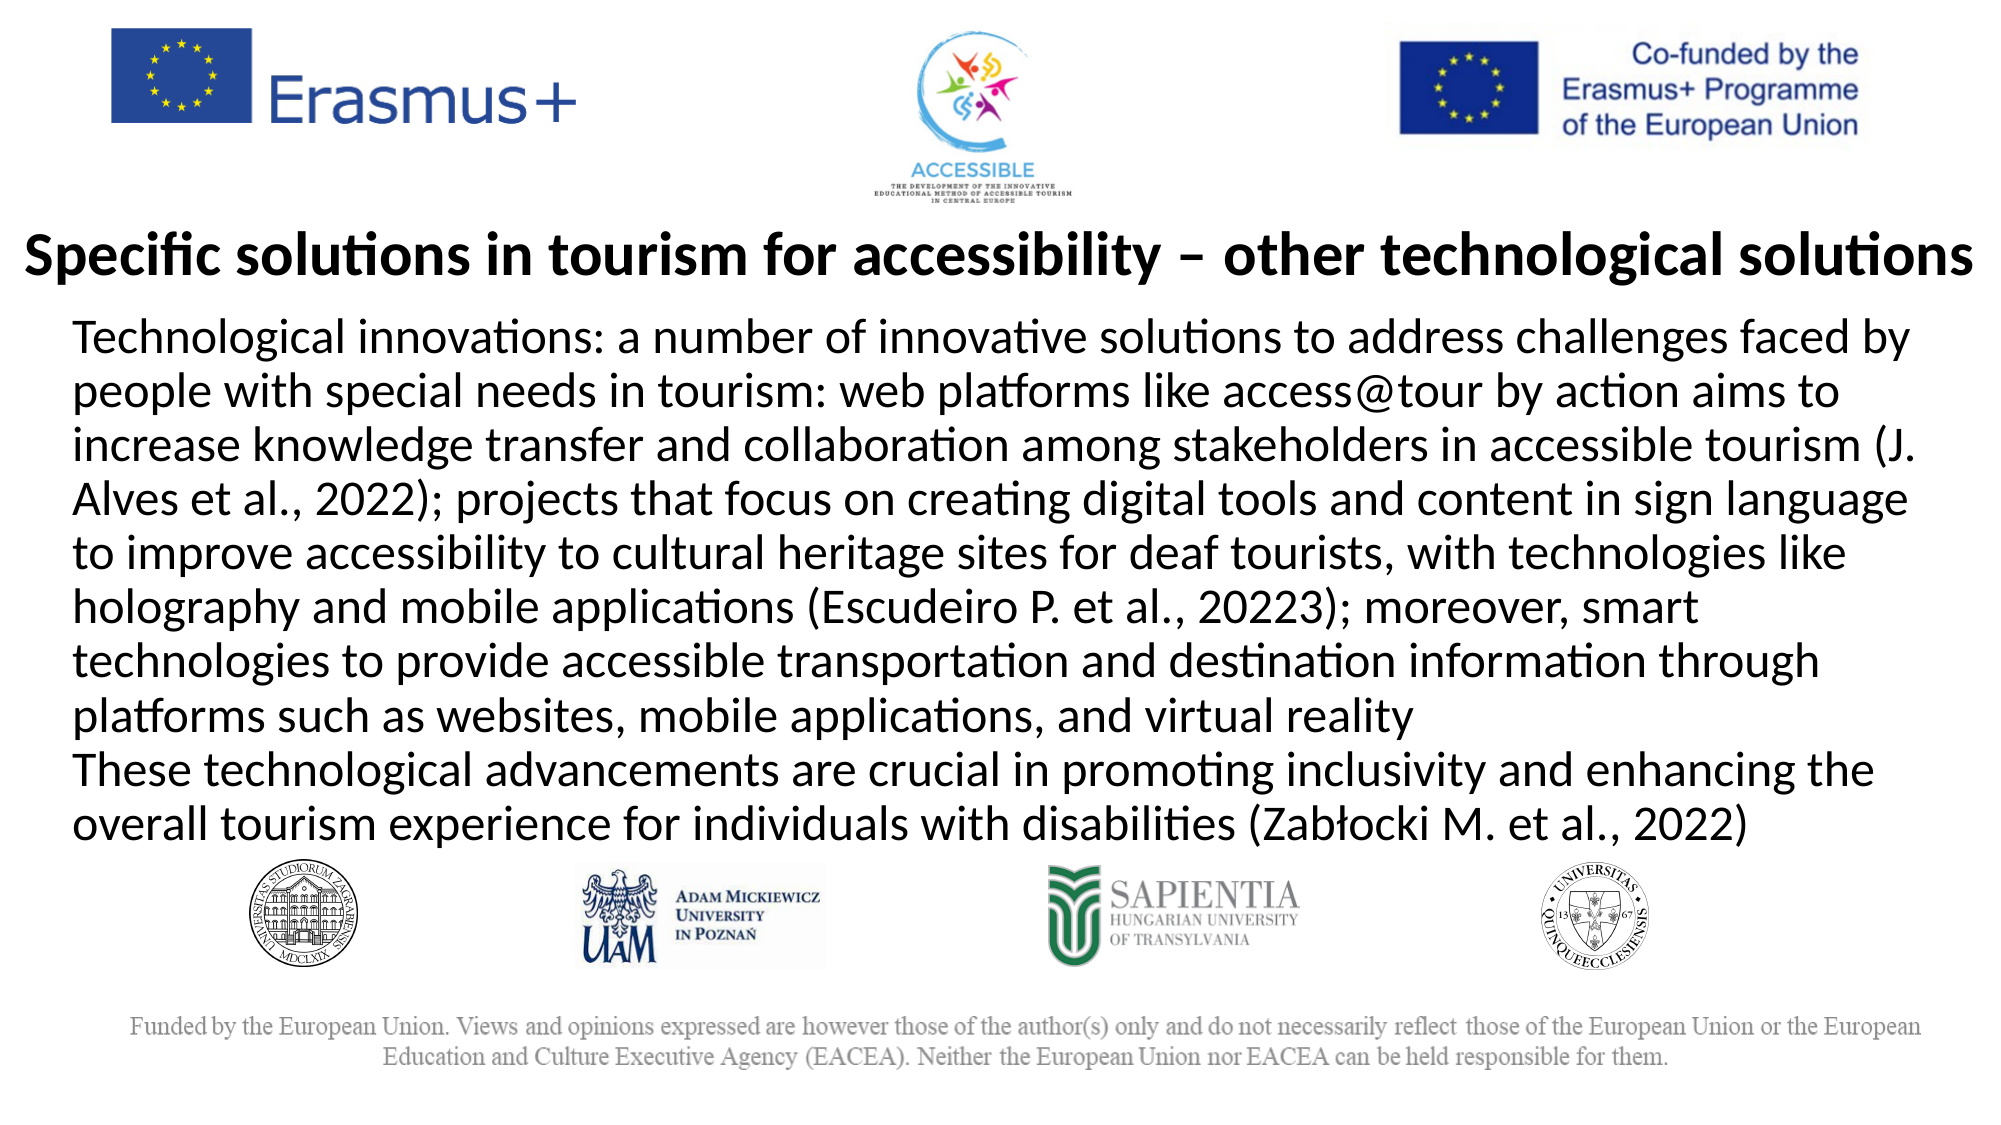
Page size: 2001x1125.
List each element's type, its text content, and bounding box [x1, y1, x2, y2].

picture [1048, 865, 1300, 967]
picture [575, 862, 827, 970]
title Technological innovations: a number of innovative solutions to address challenges faced by people with special needs in tourism: web platforms like access@tour by action aims to increase knowledge transfer and collaboration among stakeholders in accessible tourism (J. Alves et al., 2022); projects that focus on creating digital tools and content in sign language to improve accessibility to cultural heritage sites for deaf tourists, with technologies like holography and mobile applications (Escudeiro P. et al., 20223); moreover, smart technologies to provide accessible transportation and destination information through platforms such as websites, mobile applications, and virtual reality These technological advancements are crucial in promoting inclusivity and enhancing the overall tourism experience for individuals with disabilities (Zabłocki M. et al., 2022) [57, 297, 1941, 858]
picture [860, 3, 1086, 230]
text_box Specific solutions in tourism for accessibility – other technological solutions [0, 208, 2000, 297]
picture [1541, 862, 1649, 970]
picture [111, 1002, 1942, 1087]
picture [111, 28, 576, 124]
picture [249, 859, 358, 967]
picture [1385, 22, 1874, 154]
